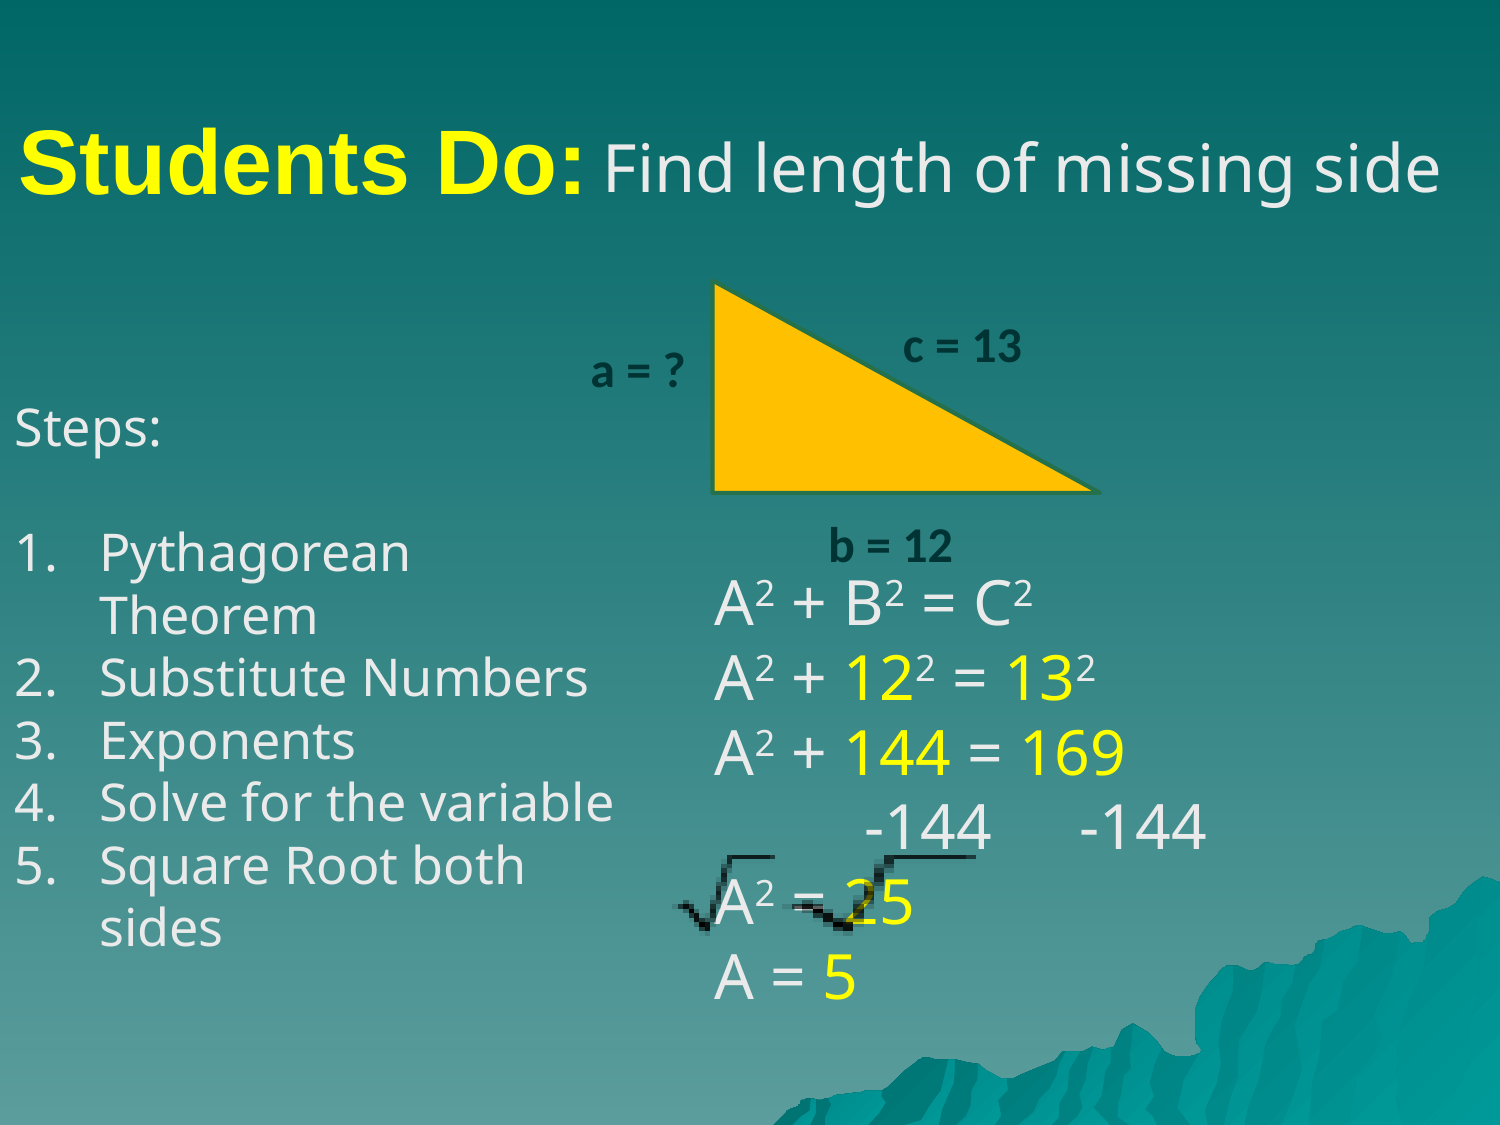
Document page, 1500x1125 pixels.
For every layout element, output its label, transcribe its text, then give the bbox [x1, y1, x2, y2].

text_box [662, 842, 761, 936]
text_box [710, 278, 1102, 495]
text_box b = 12 [813, 505, 968, 581]
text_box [762, 842, 988, 936]
text_box c = 13 [888, 305, 1037, 381]
text_box Steps: Pythagorean Theorem Substitute Numbers Exponents Solve for the variable Square Root both sides [0, 387, 650, 965]
list Find length of missing side [587, 117, 1500, 862]
text_box A2 + B2 = C2 A2 + 122 = 132 A2 + 144 = 169 -144 -144 A2 = 25 A = 5 [699, 555, 1363, 1020]
title Students Do: [0, 64, 979, 252]
text_box a = ? [575, 330, 701, 406]
